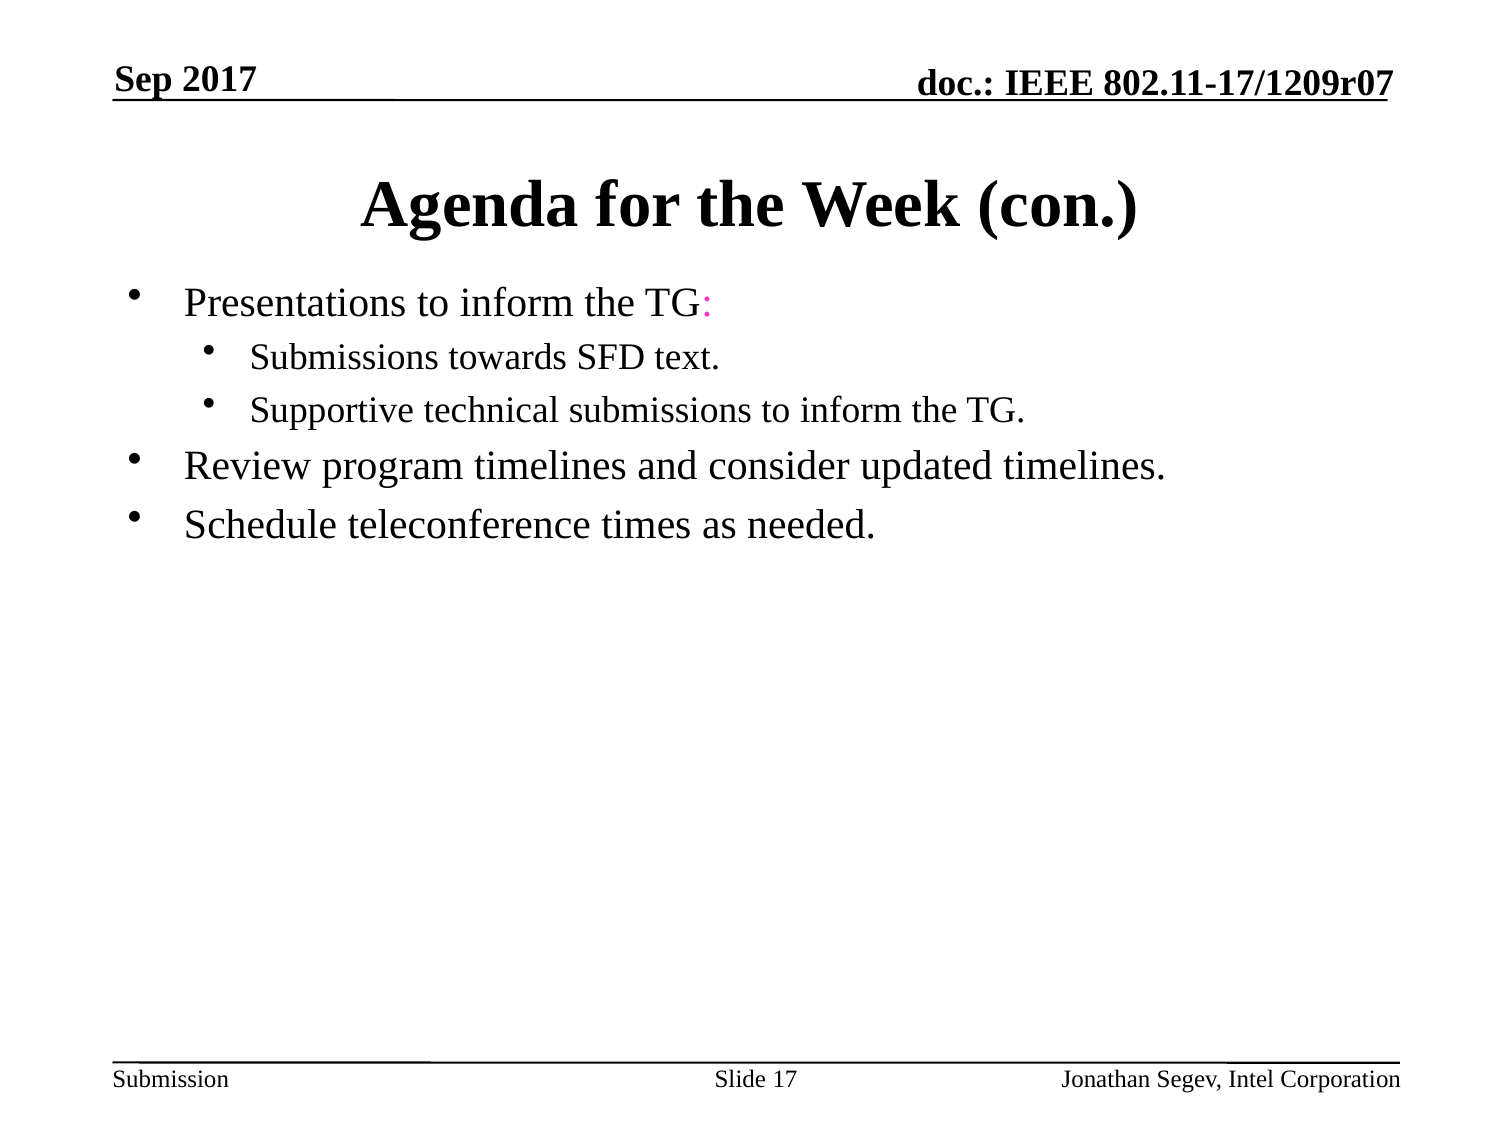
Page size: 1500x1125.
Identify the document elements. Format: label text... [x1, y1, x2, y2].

slide_number Slide 17 [712, 1061, 800, 1123]
title Agenda for the Week (con.) [112, 112, 1388, 266]
list Presentations to inform the TG: Submissions towards SFD text. Supportive technical submissions to inform the TG. Review program timelines and consider updated timelines. Schedule teleconference times as needed. [112, 266, 1388, 1000]
footer Jonathan Segev, Intel Corporation [878, 1061, 1402, 1093]
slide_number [114, 54, 423, 100]
